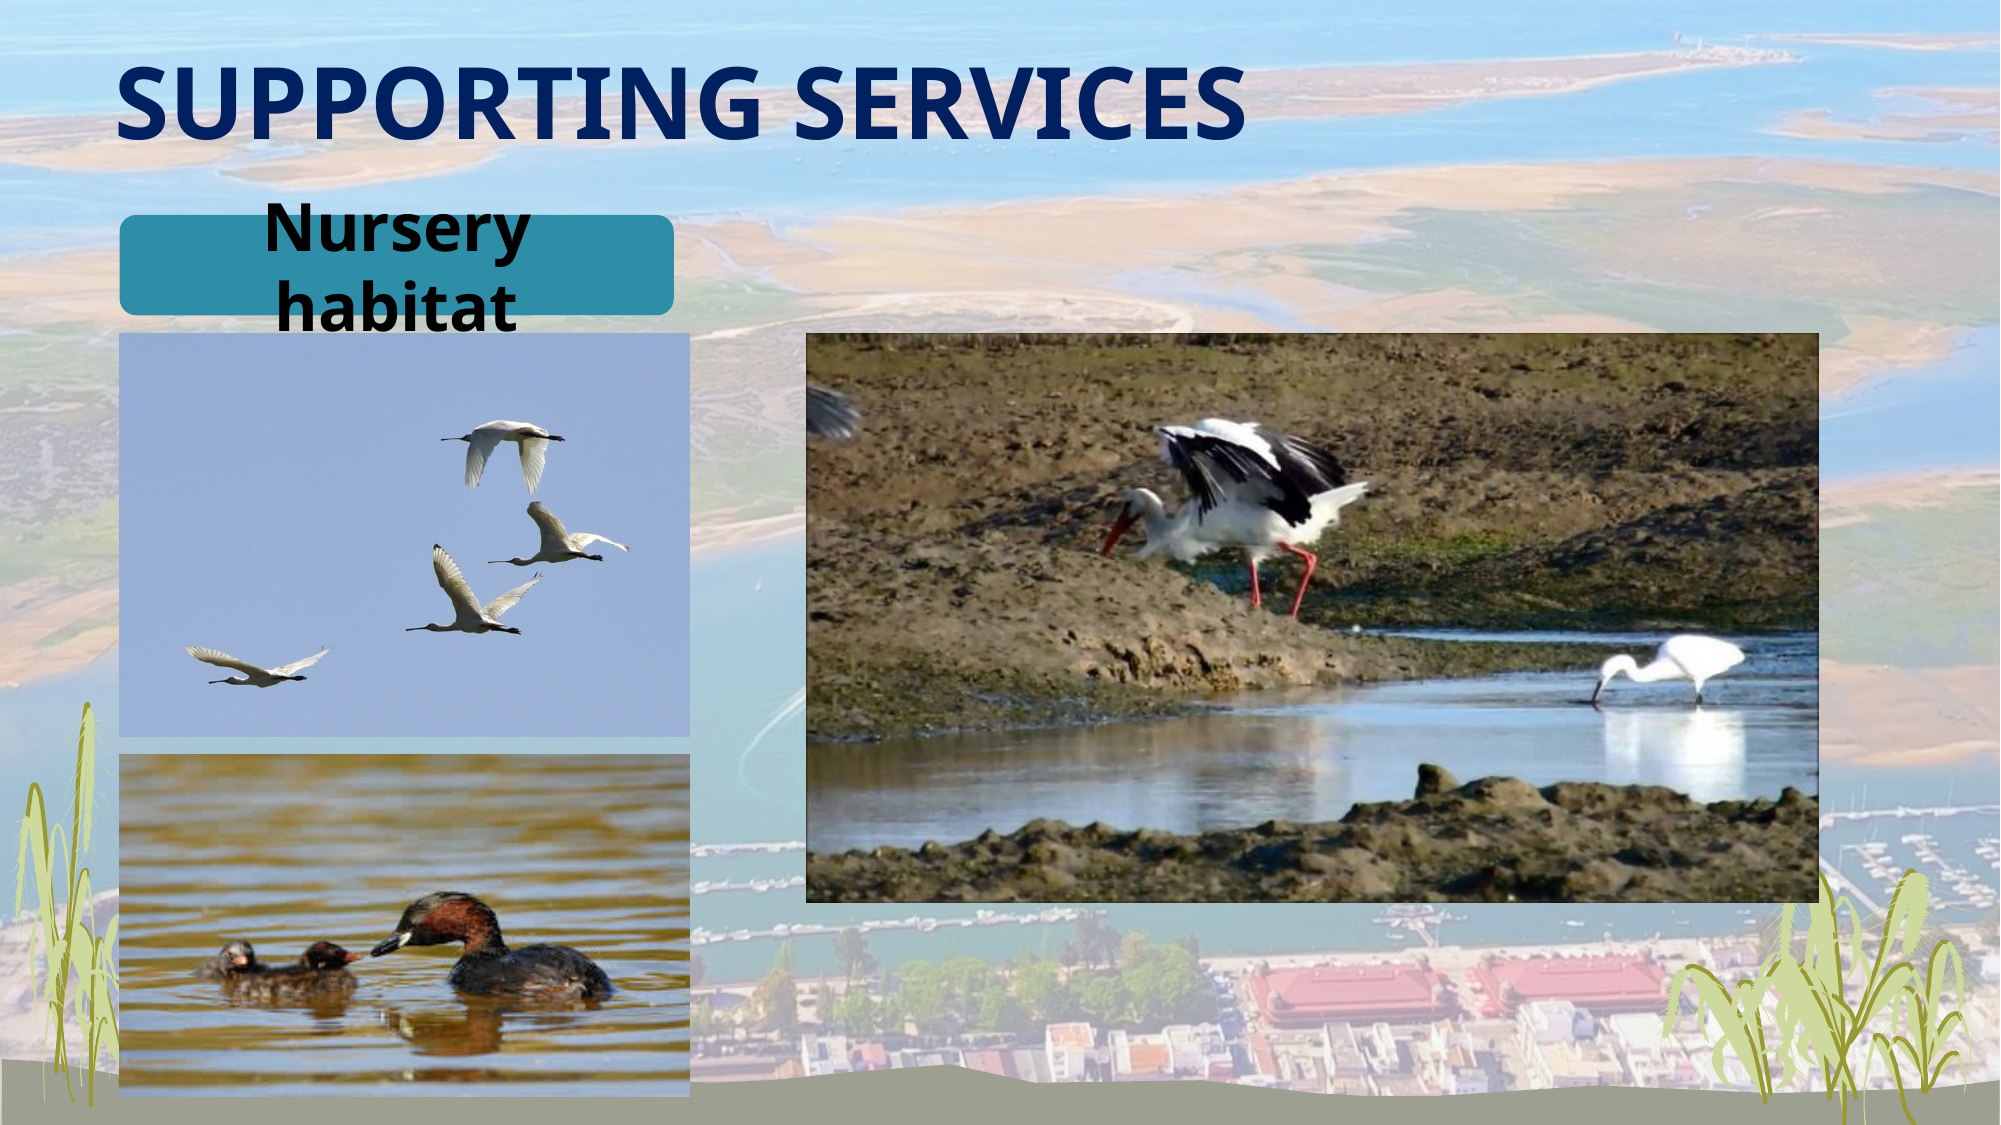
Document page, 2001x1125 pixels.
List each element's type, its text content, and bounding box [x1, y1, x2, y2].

text_box Nursery habitat [117, 213, 676, 317]
picture [119, 754, 690, 1097]
picture [119, 333, 690, 737]
picture [806, 333, 1819, 903]
title SUPPORTING SERVICES [99, 0, 1900, 167]
